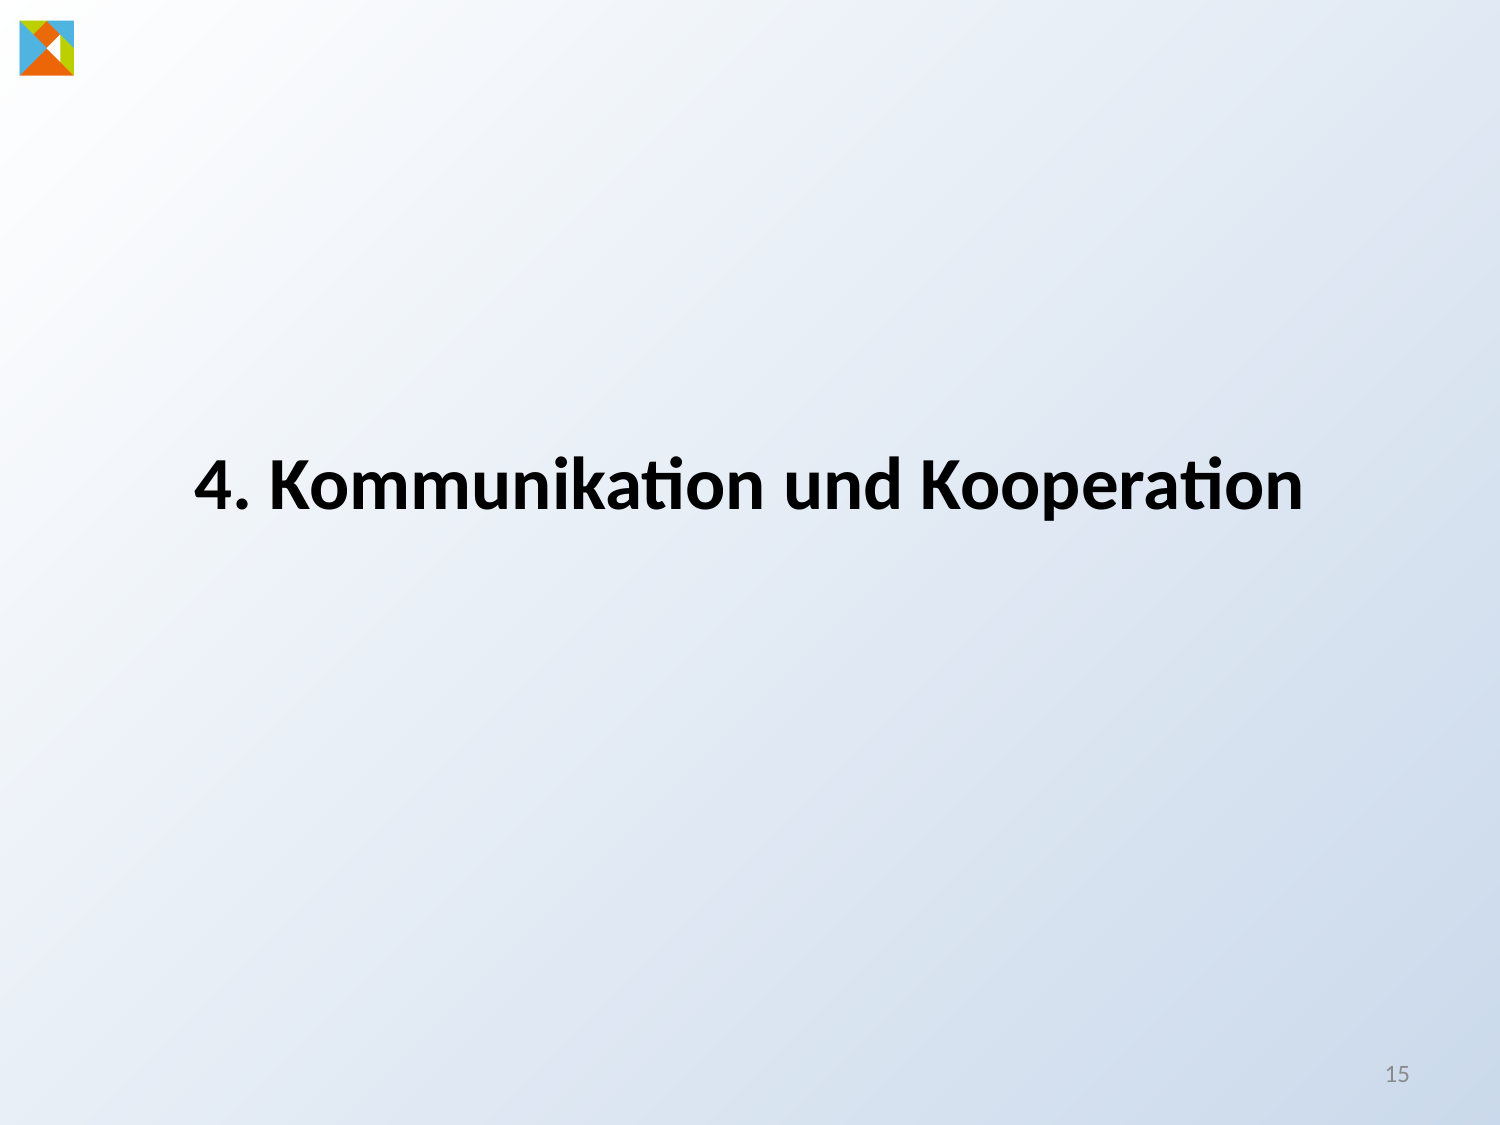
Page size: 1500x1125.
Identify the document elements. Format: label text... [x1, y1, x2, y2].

picture [17, 18, 76, 79]
title 4. Kommunikation und Kooperation [74, 302, 1426, 658]
slide_number 15 [1074, 1042, 1425, 1103]
